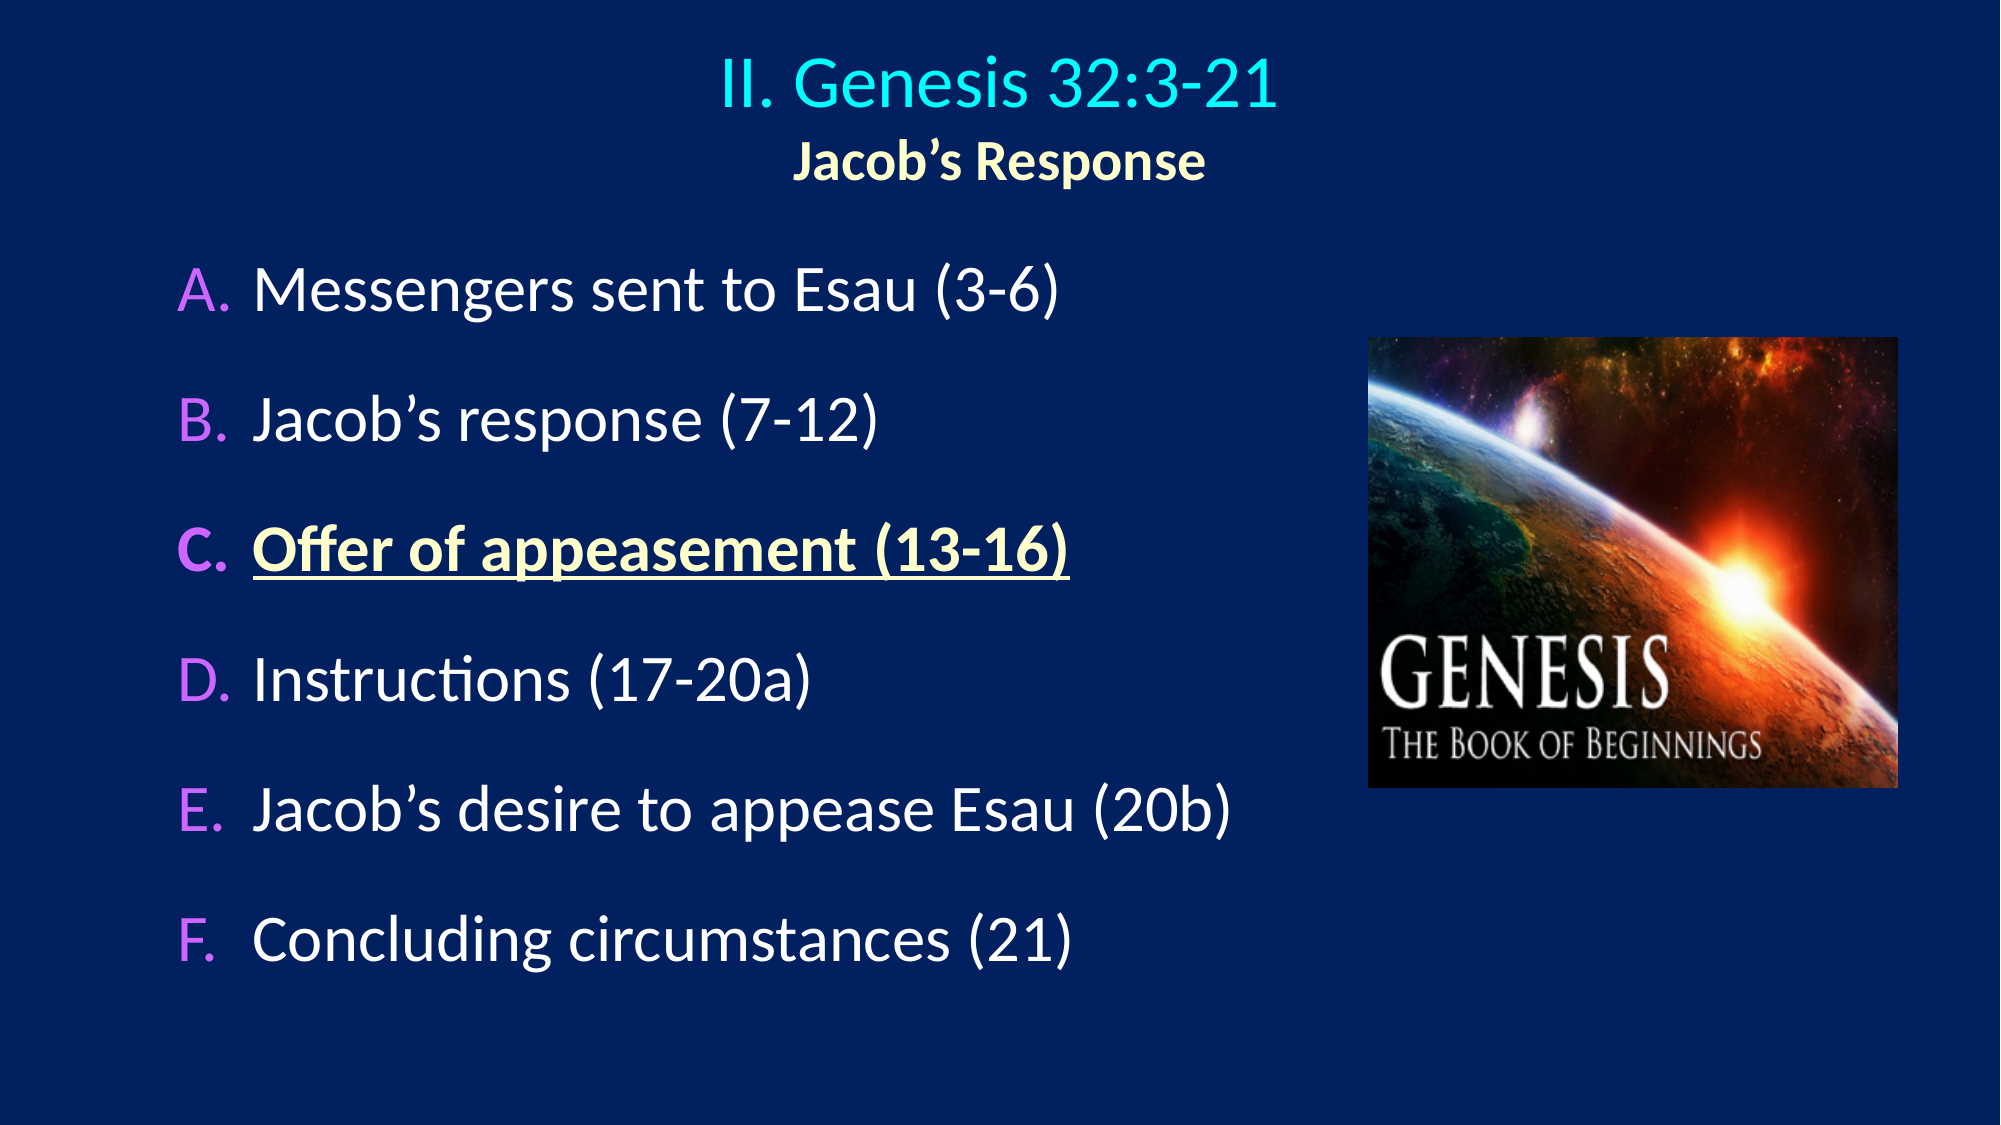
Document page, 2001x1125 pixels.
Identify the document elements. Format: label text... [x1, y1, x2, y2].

list Messengers sent to Esau (3-6) Jacob’s response (7-12) Offer of appeasement (13-16) Instructions (17-20a) Jacob’s desire to appease Esau (20b) Concluding circumstances (21) [162, 237, 1301, 688]
picture [1367, 337, 1898, 788]
title II. Genesis 32:3-21 Jacob’s Response [535, 37, 1464, 188]
